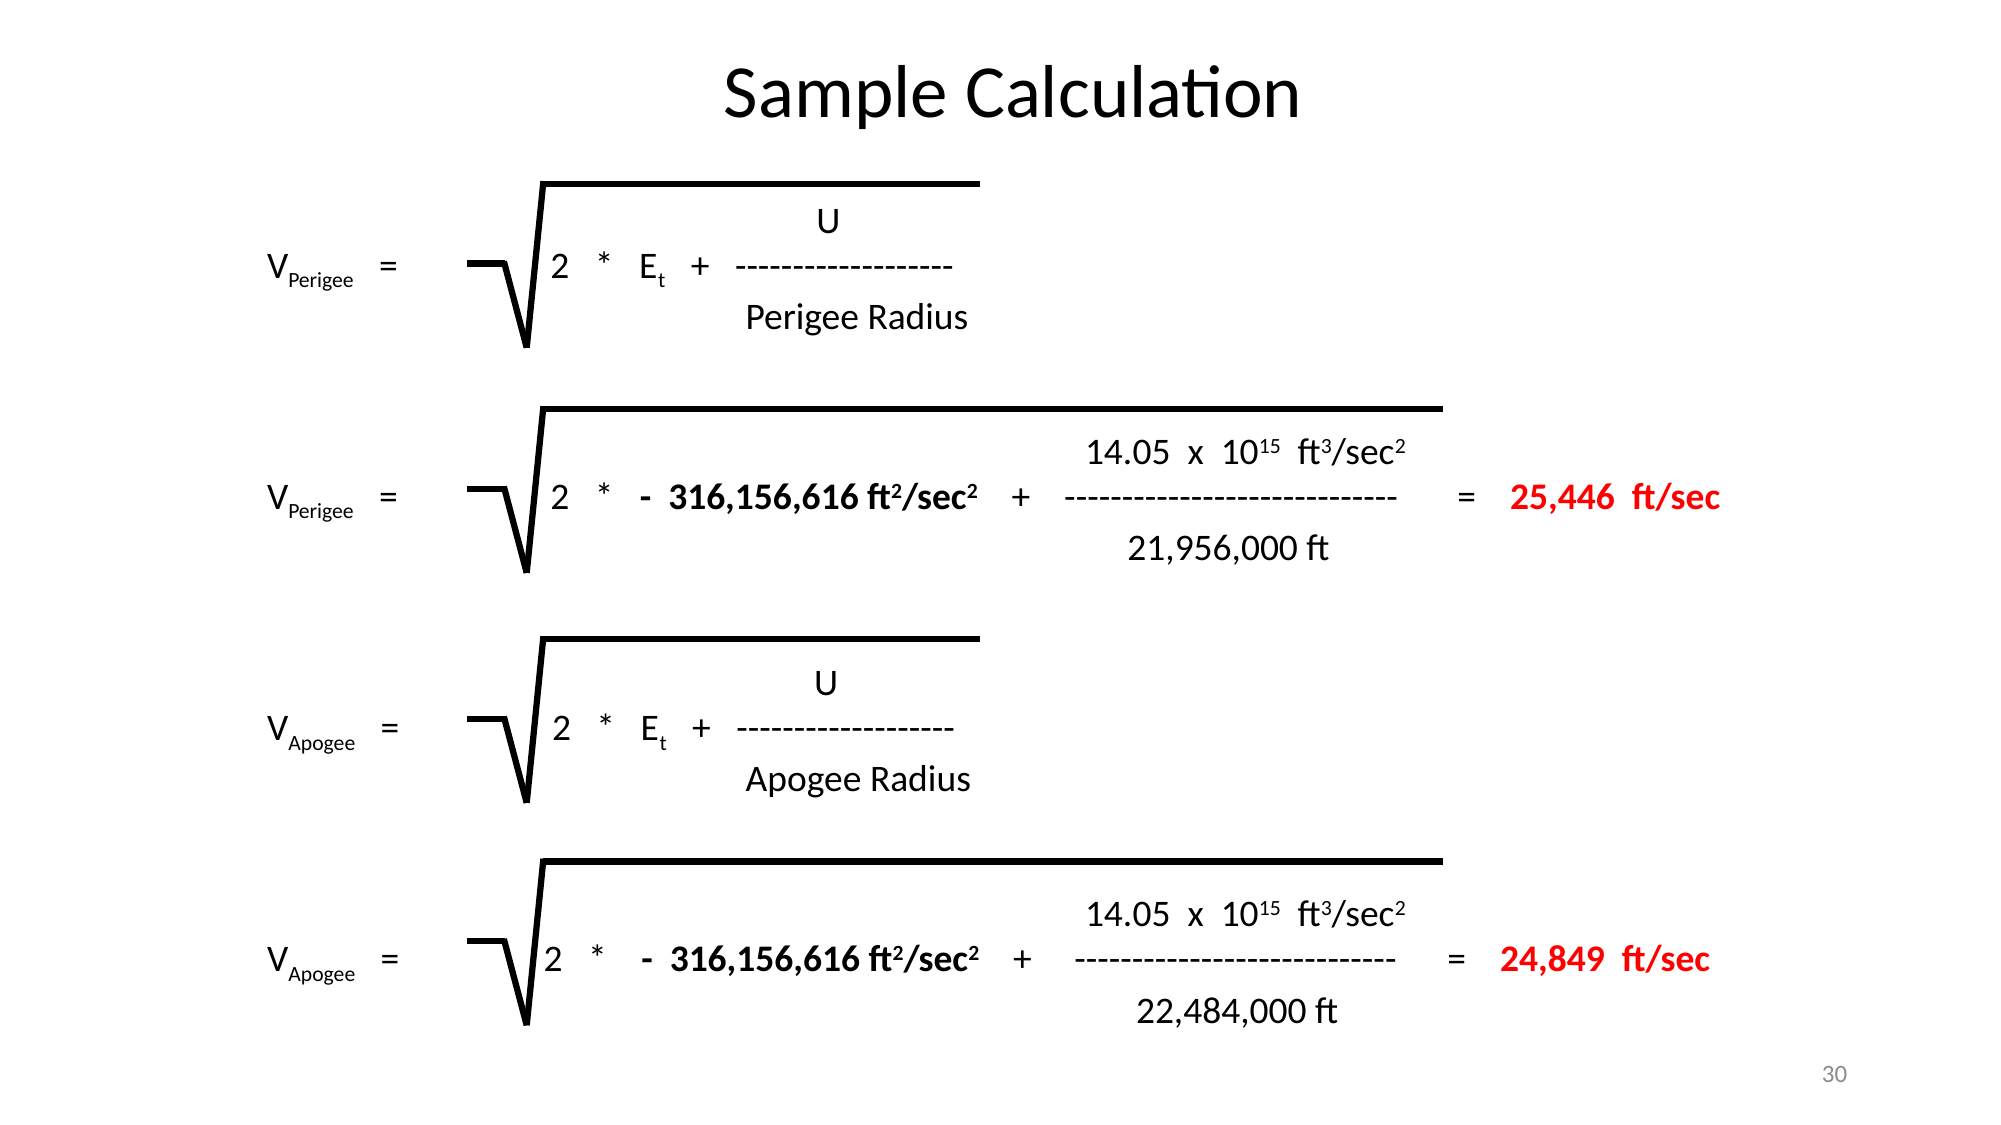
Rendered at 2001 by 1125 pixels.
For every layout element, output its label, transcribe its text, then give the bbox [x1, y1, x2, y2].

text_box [467, 181, 981, 348]
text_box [467, 636, 981, 803]
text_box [467, 406, 1444, 573]
text_box Sample Calculation [428, 35, 1599, 141]
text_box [467, 858, 1444, 1026]
text_box U VPerigee = 2 * Et + ------------------- Perigee Radius 14.05 x 1015 ft3/sec2 VPerigee = 2 * - 316,156,616 ft2/sec2 + ----------------------------- = 25,446 ft/sec 21,956,000 ft U VApogee = 2 * Et + ------------------- Apogee Radius 14.05 x 1015 ft3/sec2 VApogee = 2 * - 316,156,616 ft2/sec2 + ---------------------------- = 24,849 ft/sec 22,484,000 ft [102, 143, 1919, 1038]
slide_number 30 [1412, 1042, 1863, 1103]
